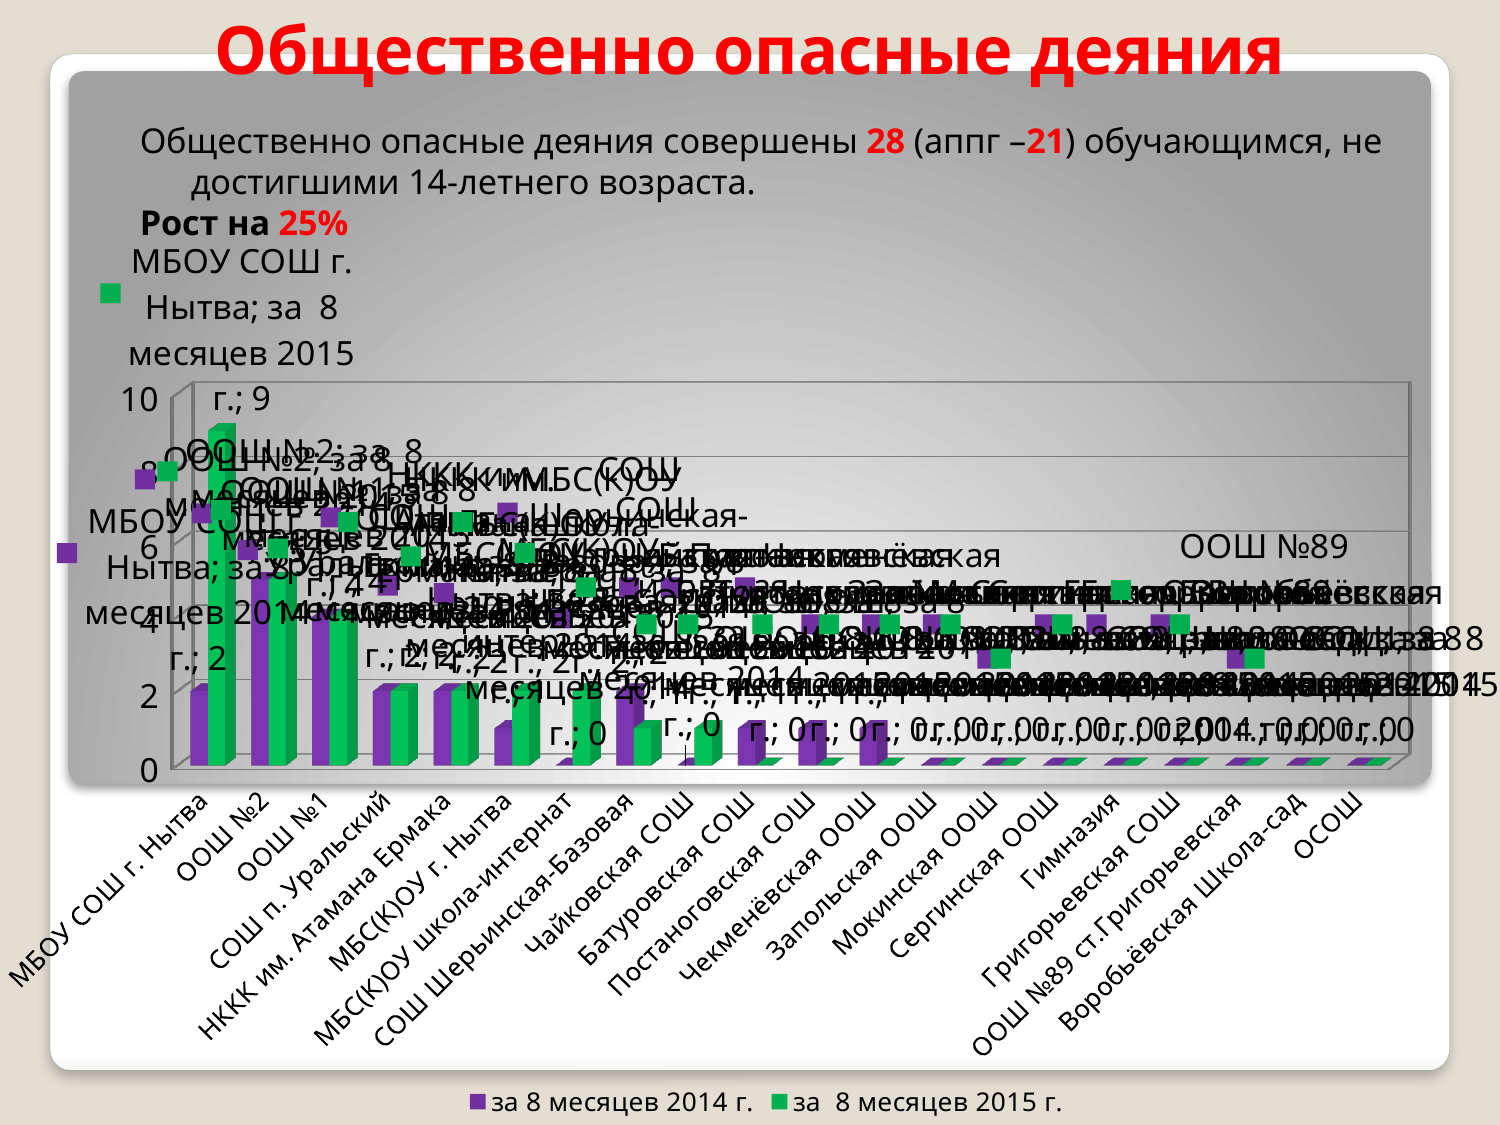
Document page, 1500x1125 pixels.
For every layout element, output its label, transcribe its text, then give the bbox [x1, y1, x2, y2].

title Общественно опасные деяния [0, 0, 1500, 88]
chart [0, 237, 1500, 1125]
text_box Общественно опасные деяния совершены 28 (аппг –21) обучающимся, не достигшими 14-летнего возраста. Рост на 25% [124, 112, 1413, 236]
